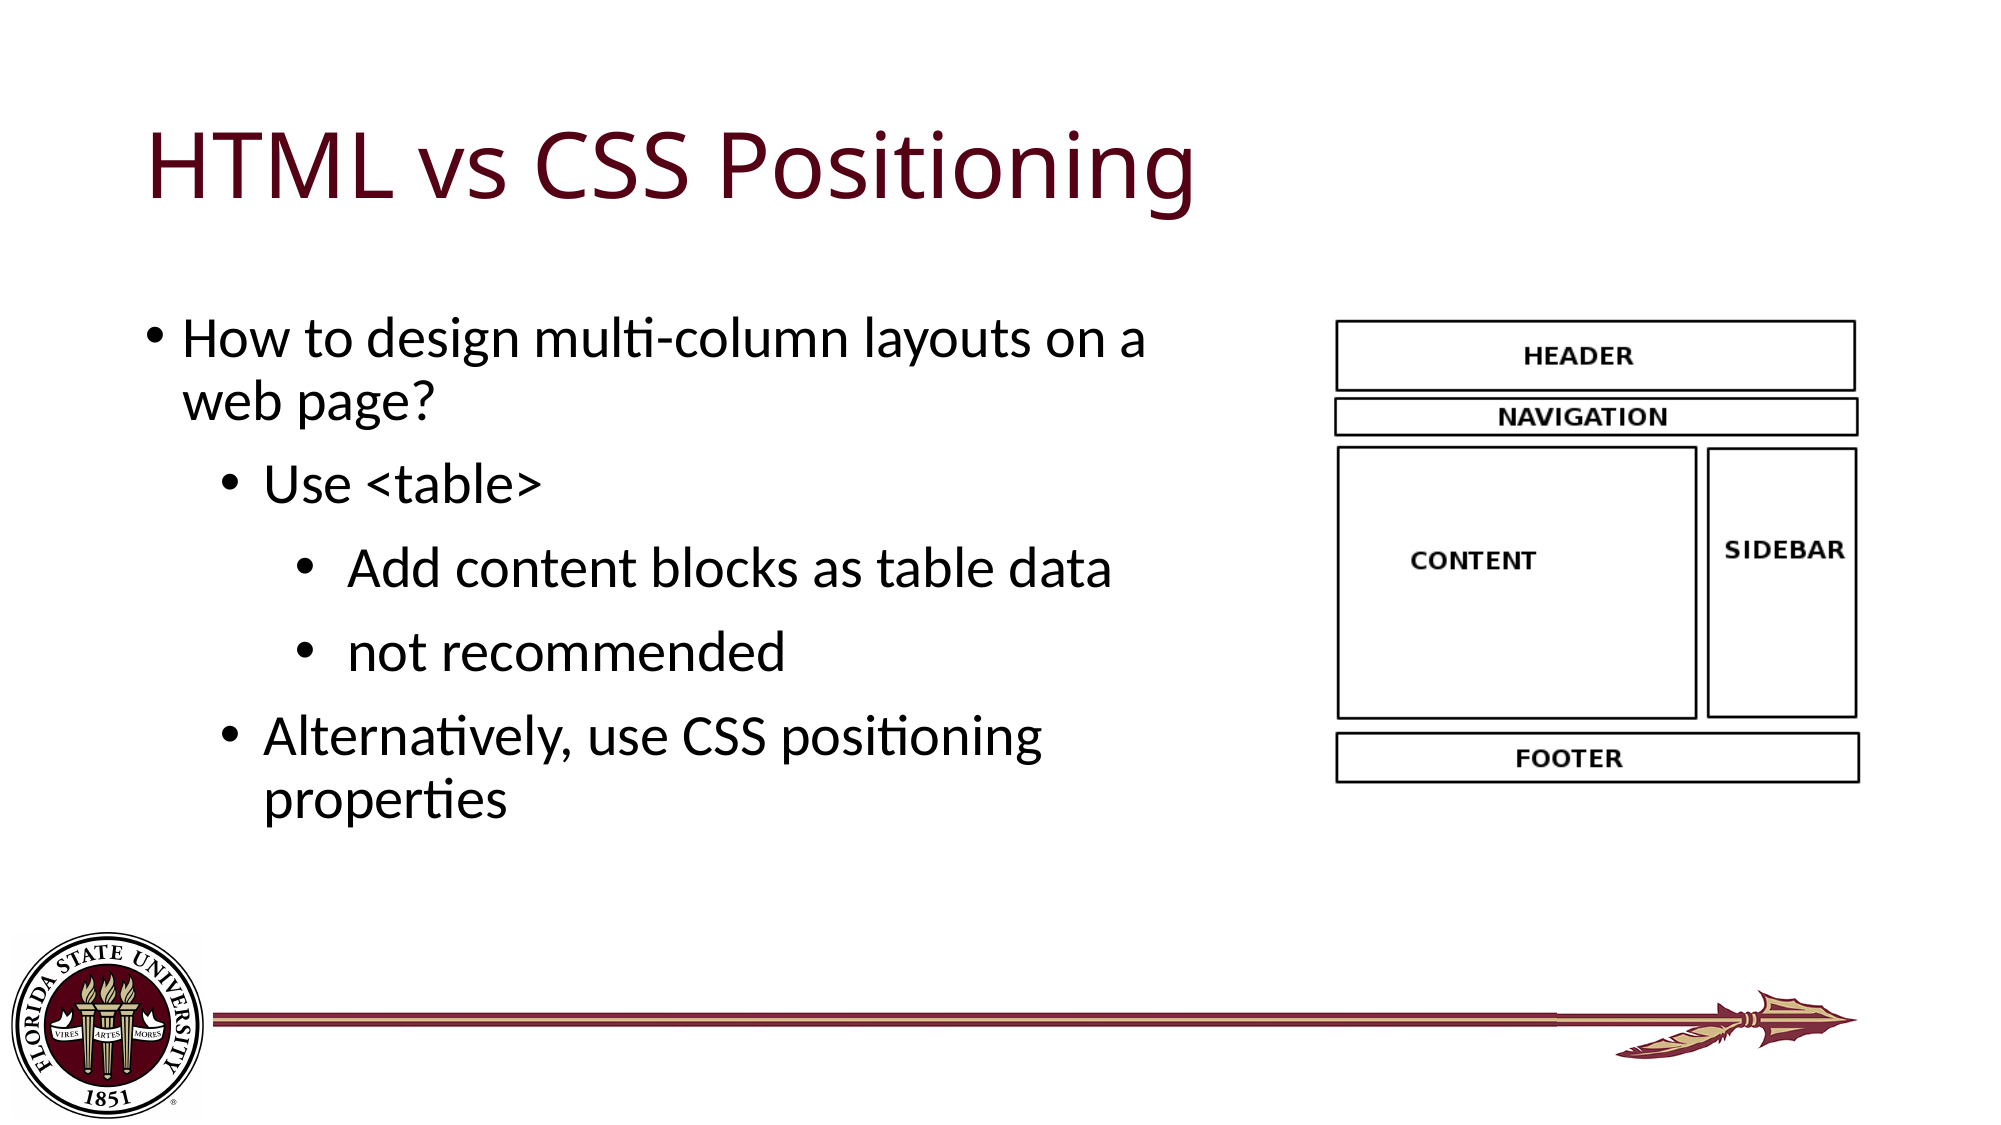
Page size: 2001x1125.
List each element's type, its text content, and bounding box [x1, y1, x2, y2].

title HTML vs CSS Positioning [136, 37, 1863, 300]
picture [1160, 895, 1863, 1125]
picture [1332, 316, 1863, 790]
list How to design multi-column layouts on a web page? Use <table> Add content blocks as table data not recommended Alternatively, use CSS positioning properties [136, 298, 1160, 1125]
picture [11, 932, 136, 1119]
